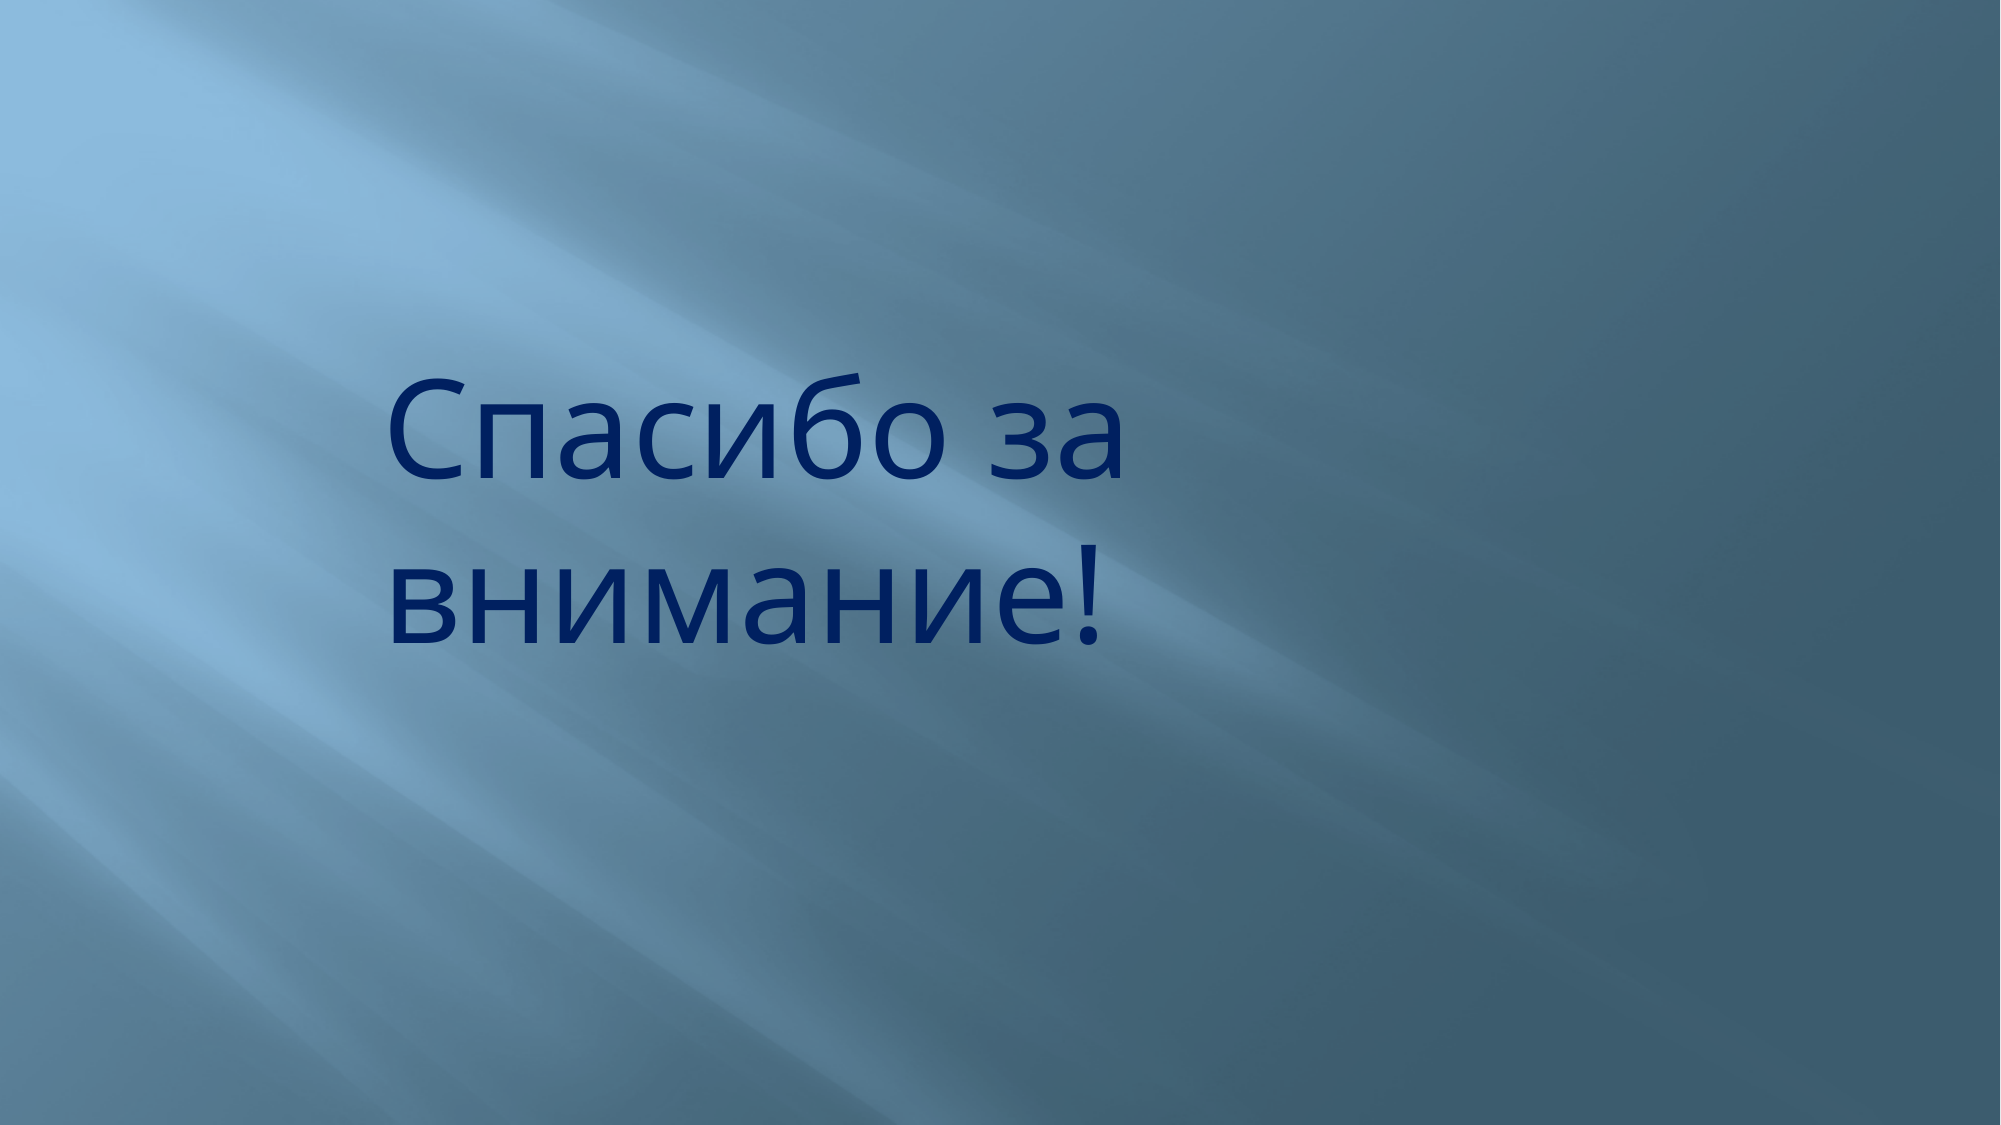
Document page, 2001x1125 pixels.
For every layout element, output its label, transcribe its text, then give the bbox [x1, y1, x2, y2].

text_box Спасибо за внимание! [367, 333, 1830, 679]
